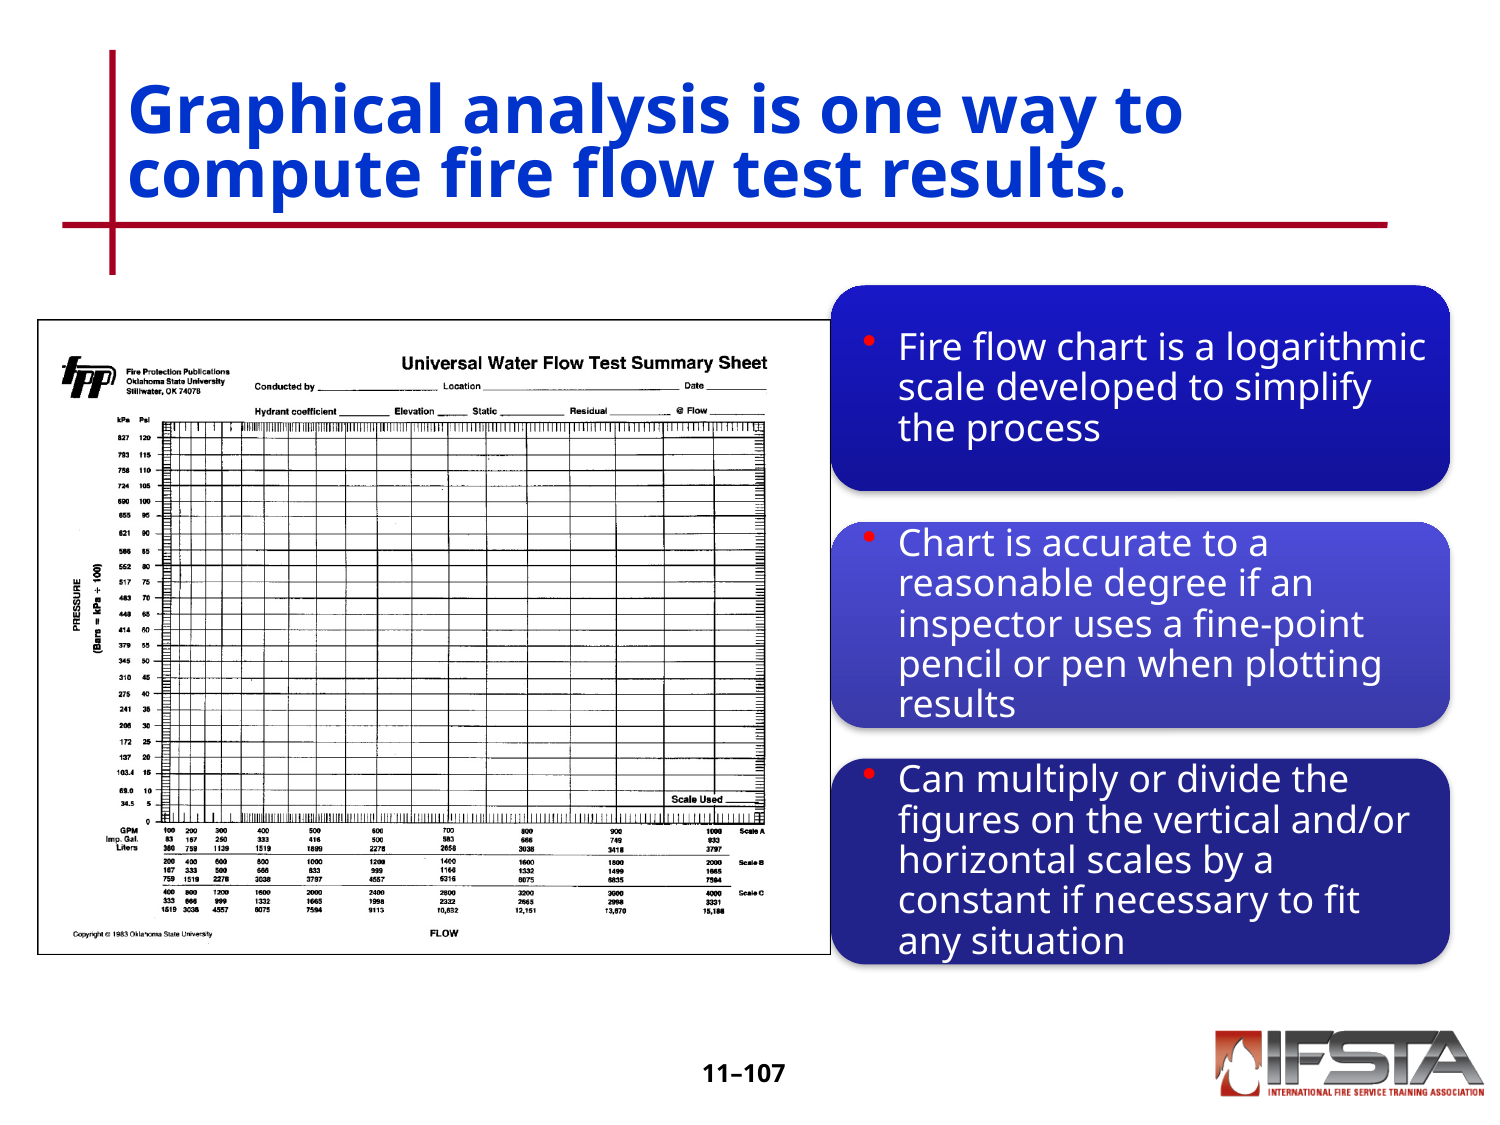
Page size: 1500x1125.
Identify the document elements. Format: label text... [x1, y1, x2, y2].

picture [37, 319, 832, 956]
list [830, 274, 1451, 976]
slide_number 11–106 [587, 1050, 900, 1125]
picture [1215, 1030, 1485, 1099]
title Graphical analysis is one way to compute fire flow test results. [112, 75, 1388, 225]
